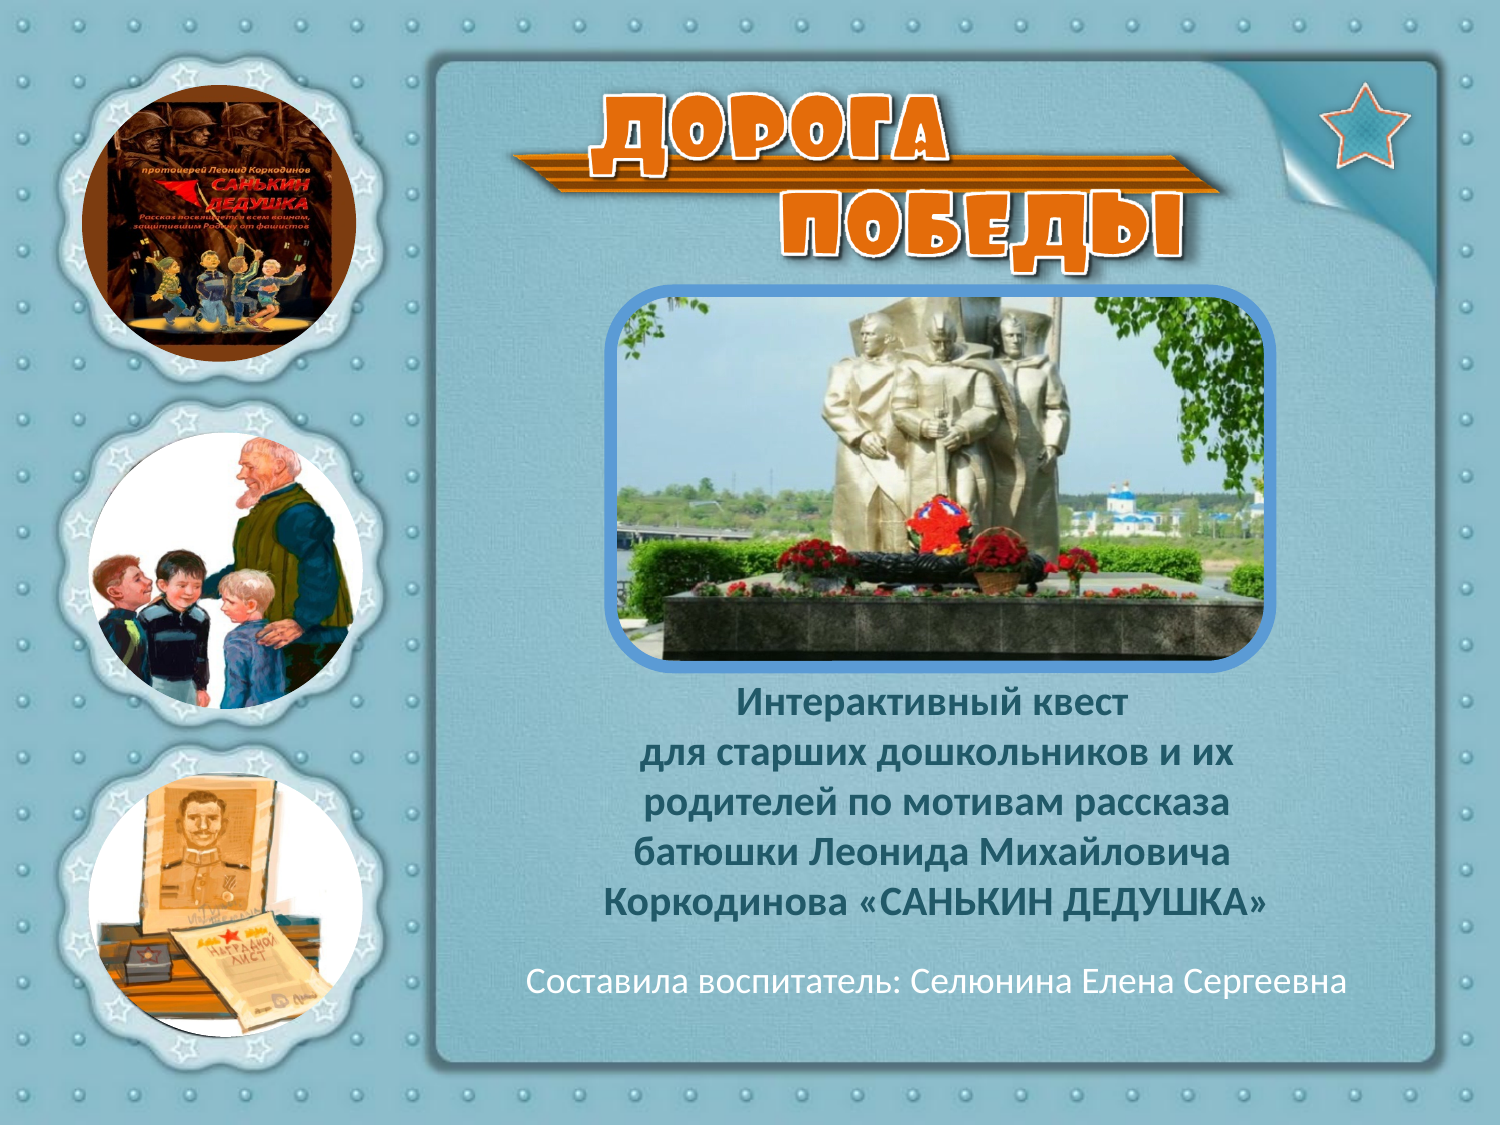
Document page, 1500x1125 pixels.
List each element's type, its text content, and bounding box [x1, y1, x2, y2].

text_box Составила воспитатель: Селюнина Елена Сергеевна [401, 953, 1473, 1009]
picture [0, 0, 1500, 1125]
text_box Интерактивный квест для старших дошкольников и их родителей по мотивам рассказа батюшки Леонида Михайловича Коркодинова «САНЬКИН ДЕДУШКА» [562, 666, 1313, 932]
